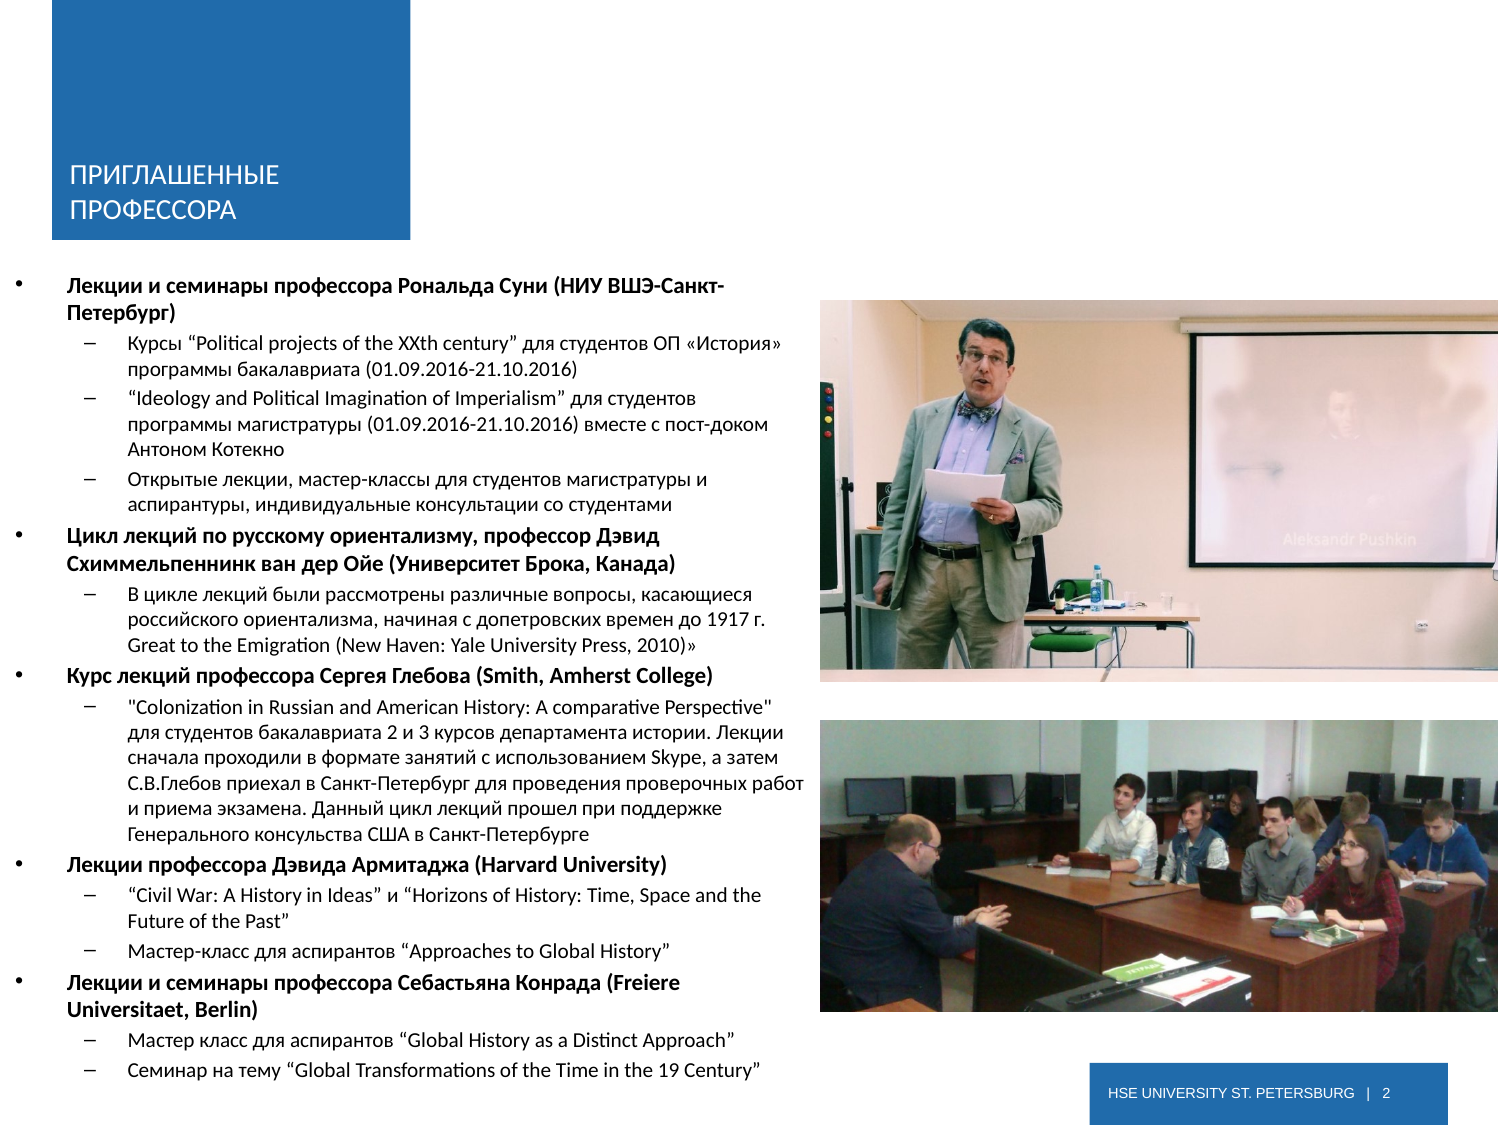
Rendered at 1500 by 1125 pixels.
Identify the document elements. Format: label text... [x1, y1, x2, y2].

title ПРИГЛАШЕННЫЕ ПРОФЕССОРА [54, 0, 411, 240]
text_box HSE UNIVERSITY ST. PETERSBURG | 2 [1106, 1084, 1408, 1102]
picture [820, 300, 1498, 682]
text_box [1089, 1062, 1448, 1125]
list Лекции и семинары профессора Рональда Суни (НИУ ВШЭ-Санкт-Петербург) Курсы “Political projects of the XXth century” для студентов ОП «История» программы бакалавриата (01.09.2016-21.10.2016) “Ideology and Political Imagination of Imperialism” для студентов программы магистратуры (01.09.2016-21.10.2016) вместе с пост-доком Антоном Котекно Открытые лекции, мастер-классы для студентов магистратуры и аспирантуры, индивидуальные консультации со студентами Цикл лекций по русскому ориентализму, профессор Дэвид Схиммельпеннинк ван дер Ойе (Университет Брока, Канада) В цикле лекций были рассмотрены различные вопросы, касающиеся российского ориентализма, начиная с допетровских времен до 1917 г. Great to the Emigration (New Haven: Yale University Press, 2010)» Курс лекций профессора Сергея Глебова (Smith, Amherst College) "Colonization in Russian and American History: A comparative Perspective" для студентов бакалавриата 2 и 3 курсов департамента истории. Лекции сначала проходили в формате занятий с использованием Skype, а затем С.В.Глебов приехал в Санкт-Петербург для проведения проверочных работ и приема экзамена. Данный цикл лекций прошел при поддержке Генерального консульства США в Санкт-Петербурге Лекции профессора Дэвида Армитаджа (Harvard University) “Civil War: A History in Ideas” и “Horizons of History: Time, Space and the Future of the Past” Мастер-класс для аспирантов “Approaches to Global History” Лекции и семинары профессора Себастьяна Конрада (Freiere Universitaet, Berlin) Мастер класс для аспирантов “Global History as a Distinct Approach” Семинар на тему “Global Transformations of the Time in the 19 Century” [0, 262, 821, 1125]
picture [820, 720, 1498, 1012]
